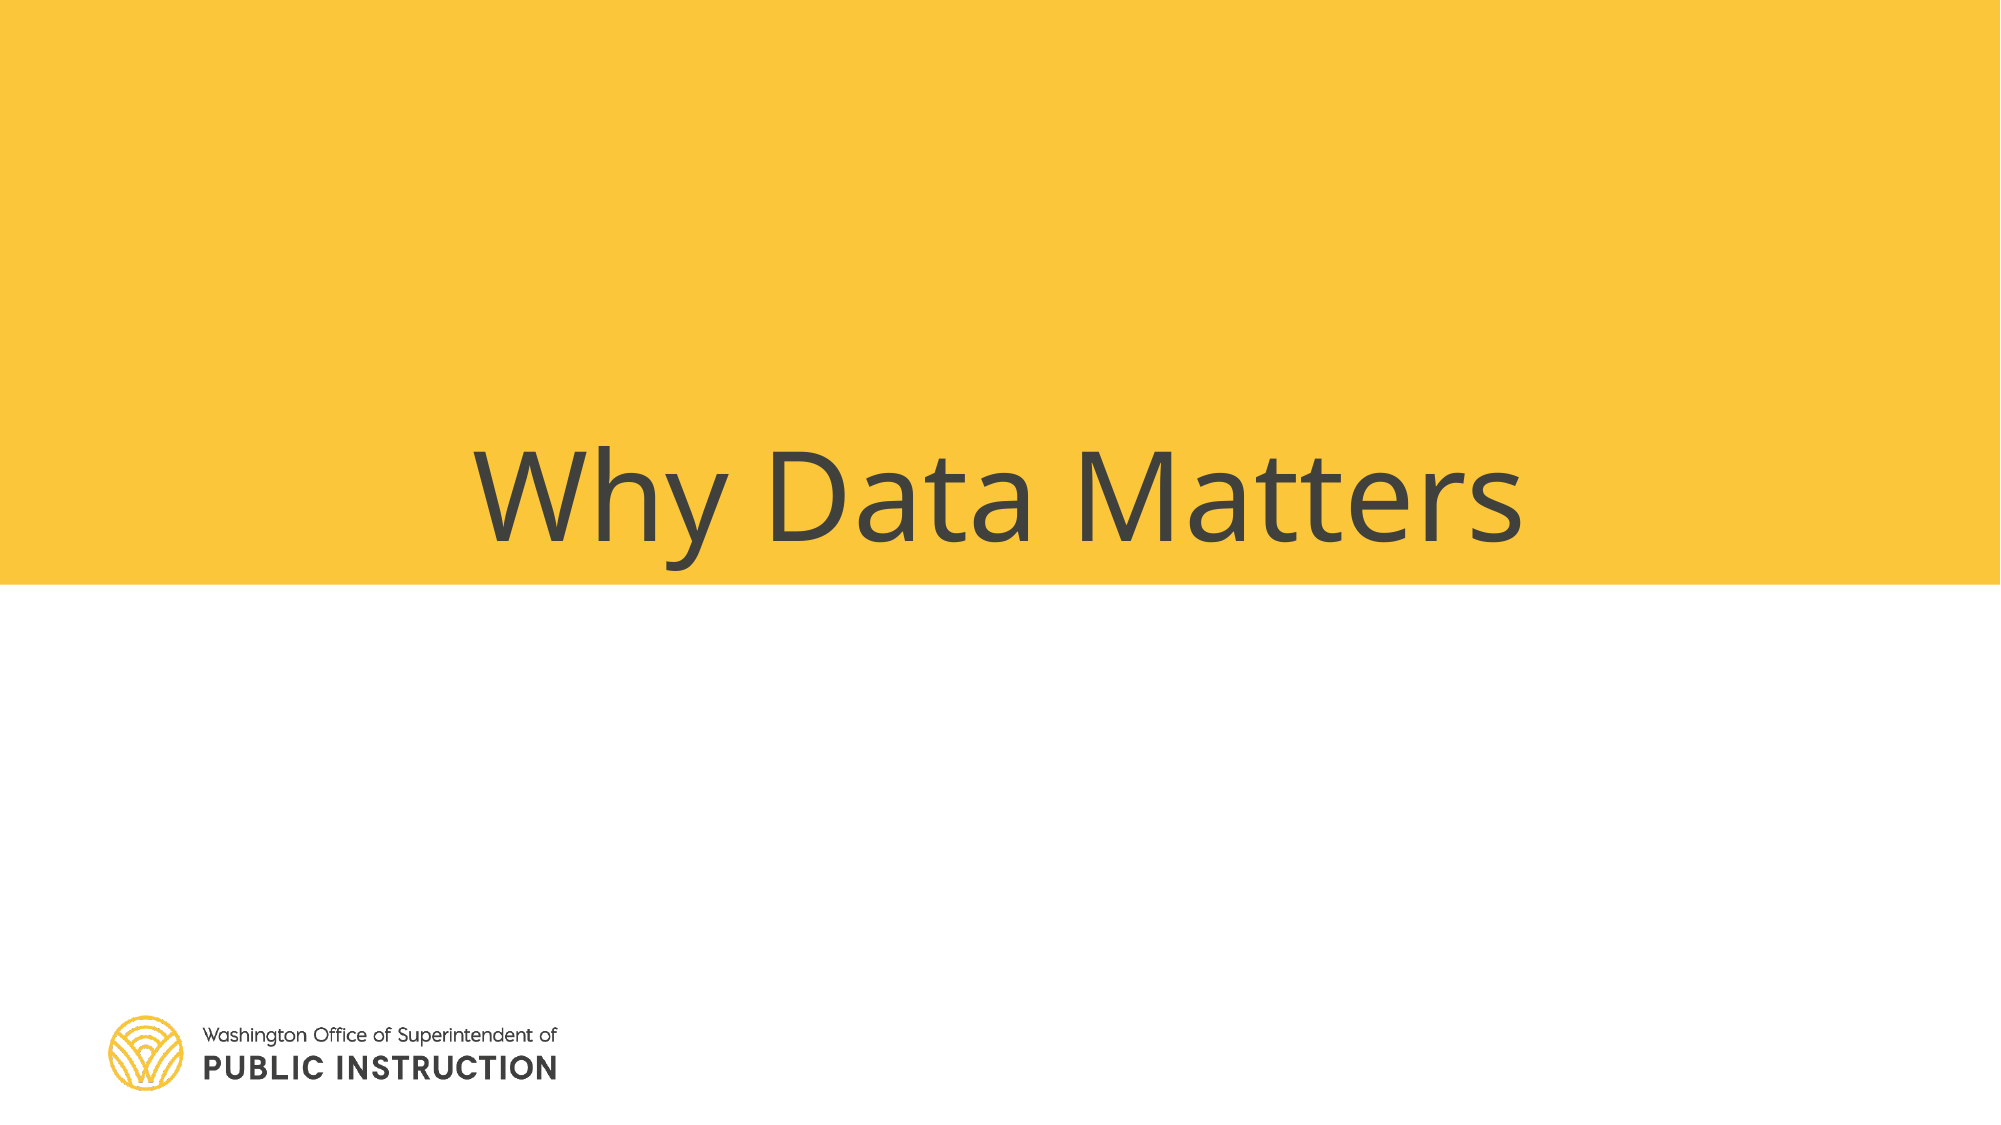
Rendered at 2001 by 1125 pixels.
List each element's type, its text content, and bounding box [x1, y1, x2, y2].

title Why Data Matters [249, 184, 1750, 576]
picture [108, 1015, 558, 1091]
